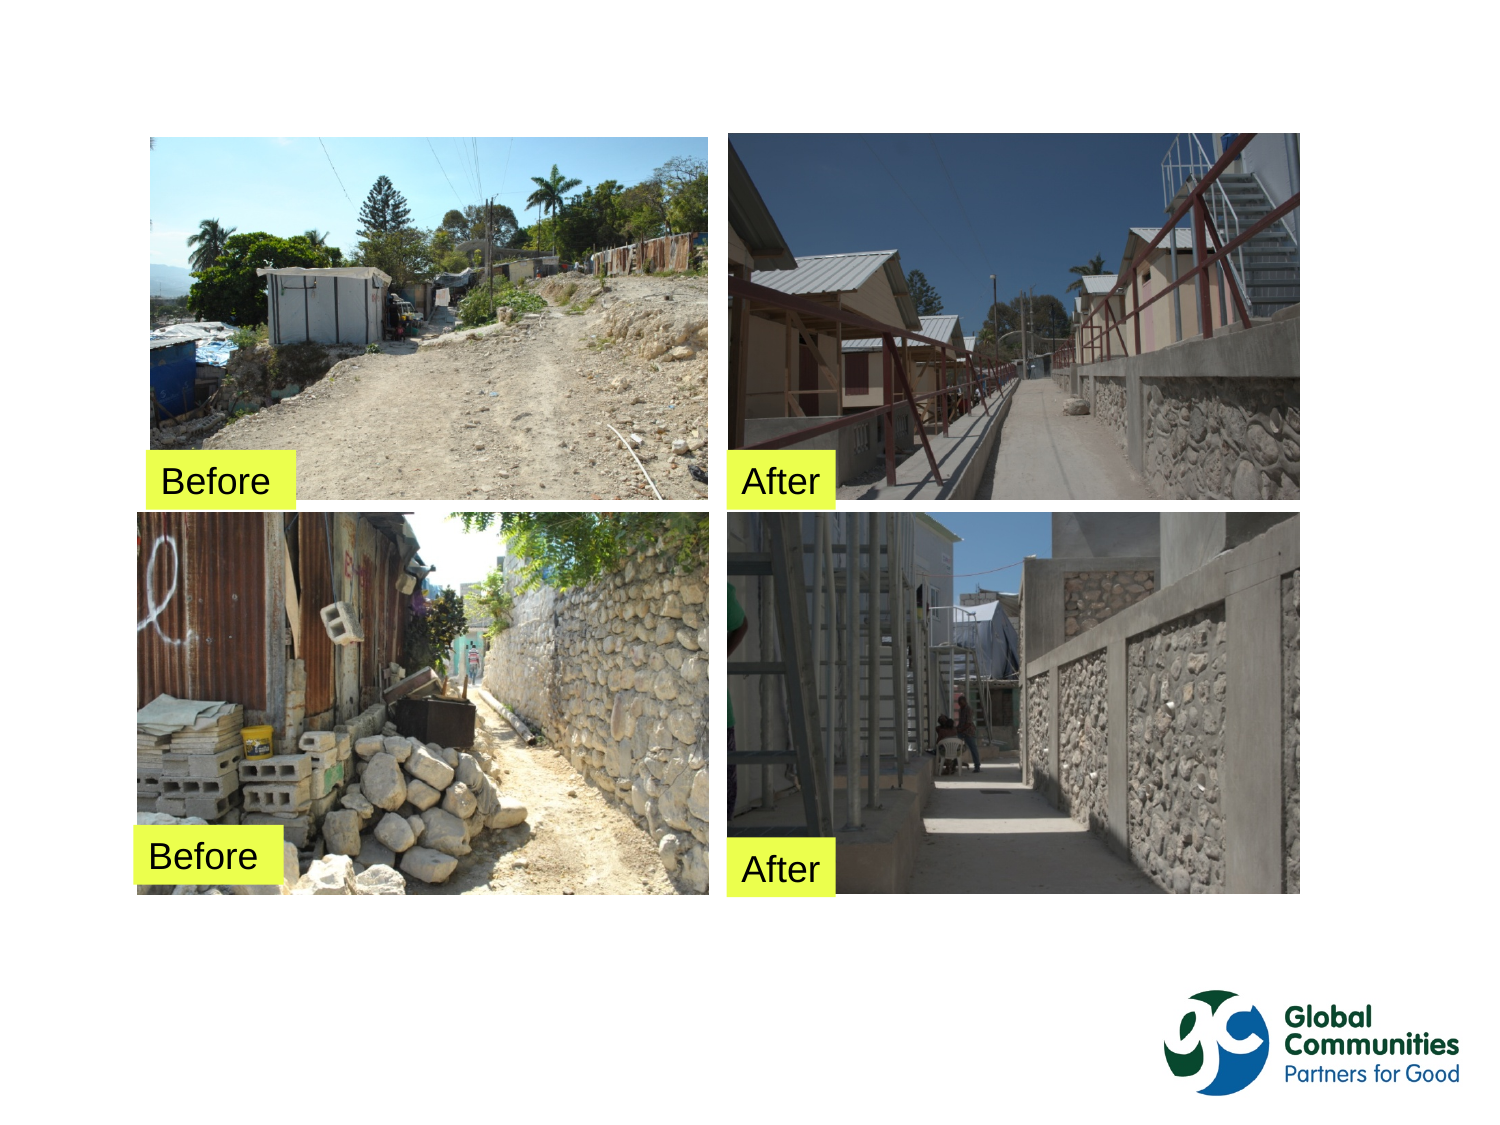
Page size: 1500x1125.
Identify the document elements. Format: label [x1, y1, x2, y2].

picture [1162, 987, 1463, 1098]
picture [726, 132, 1301, 895]
picture [137, 137, 710, 896]
